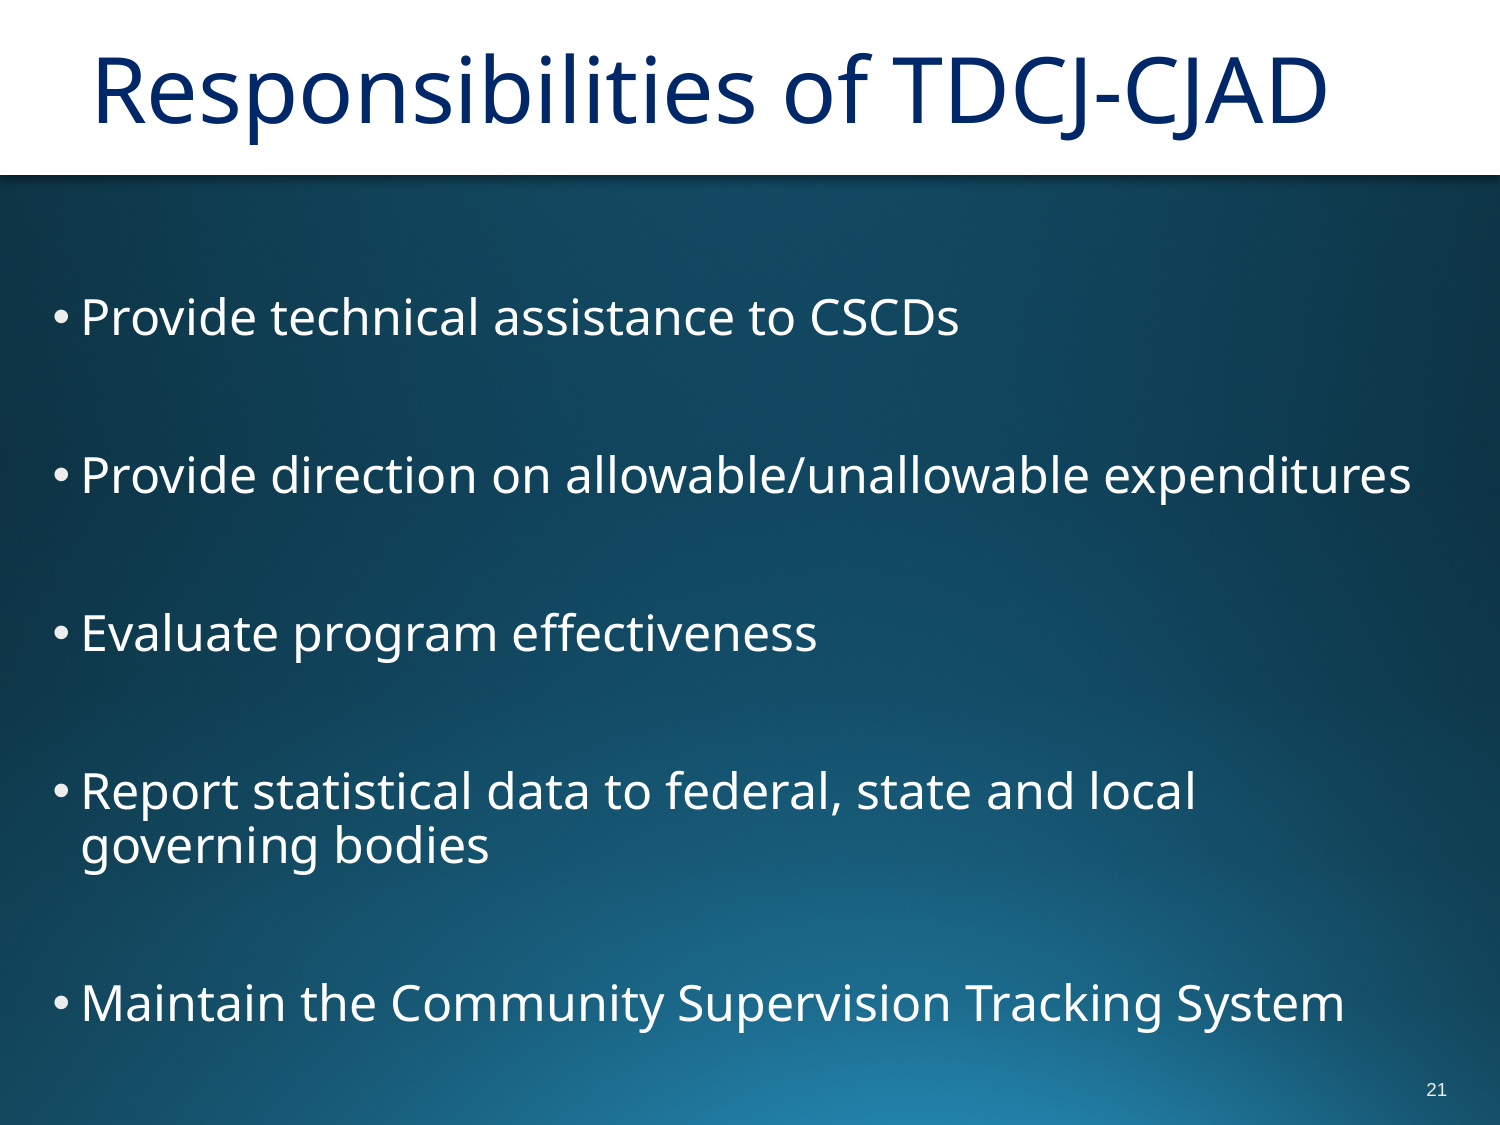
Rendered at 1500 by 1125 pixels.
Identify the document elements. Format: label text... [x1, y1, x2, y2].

slide_number 21 [1112, 1063, 1463, 1116]
title Responsibilities of TDCJ-CJAD [75, 24, 1463, 163]
list Provide technical assistance to CSCDs Provide direction on allowable/unallowable expenditures Evaluate program effectiveness Report statistical data to federal, state and local governing bodies Maintain the Community Supervision Tracking System [37, 200, 1463, 1063]
picture [0, 175, 1500, 1125]
